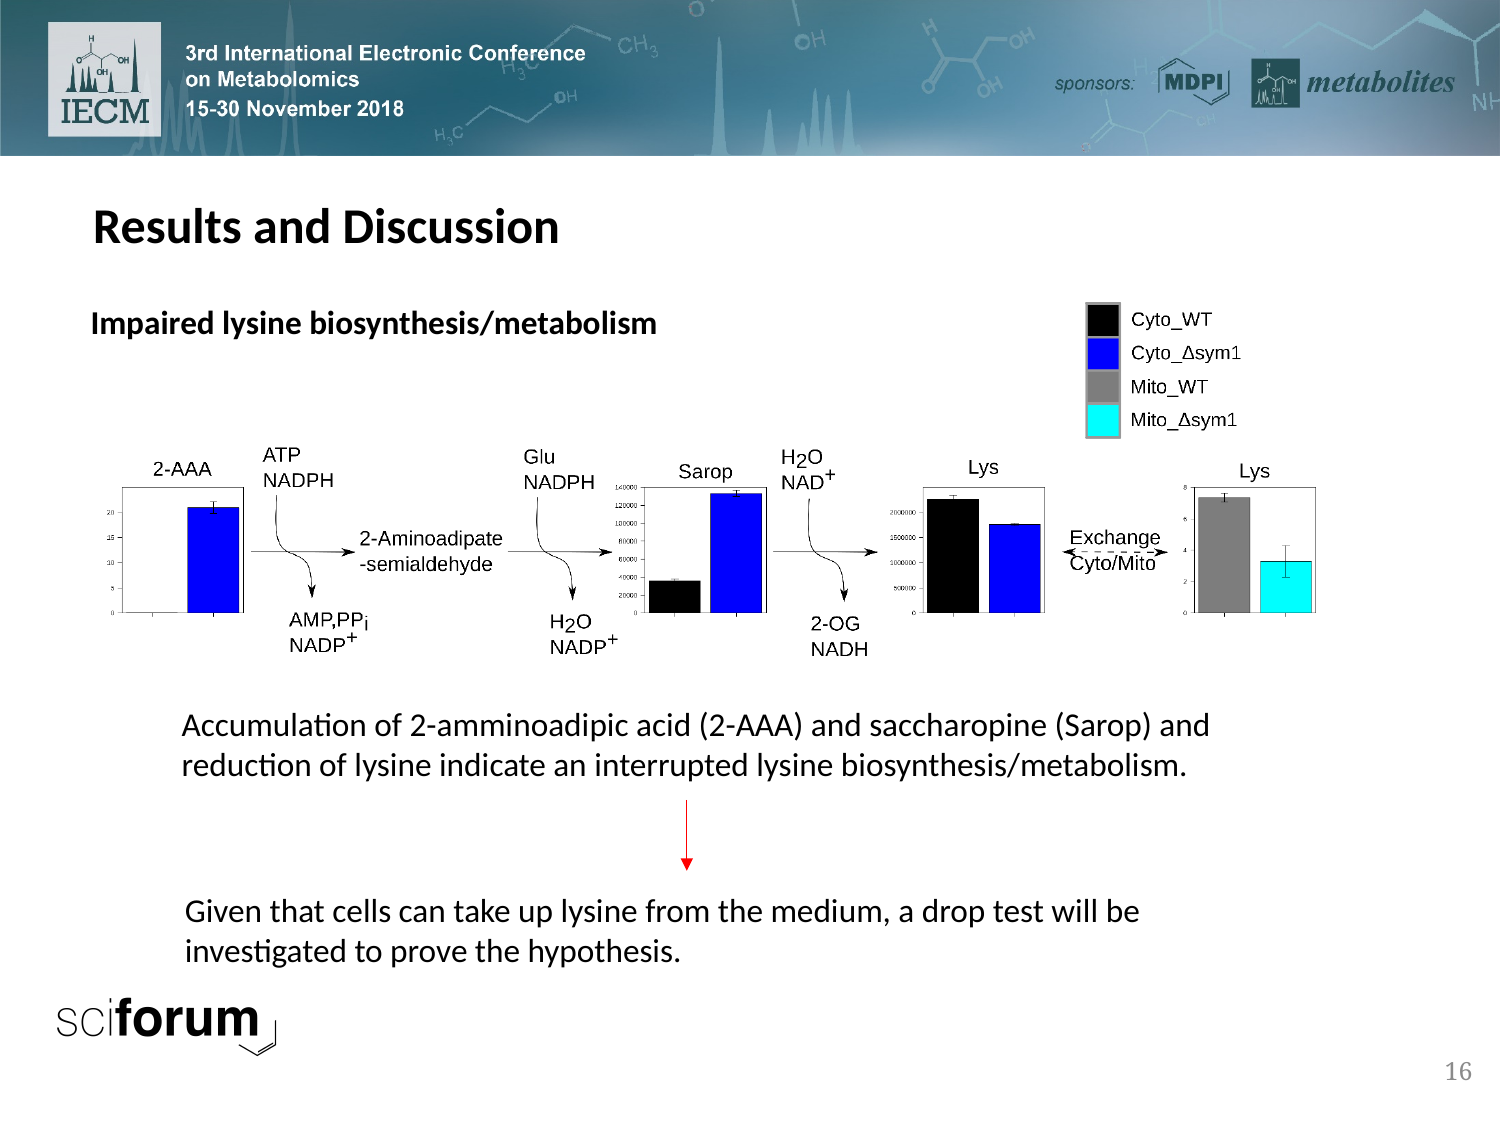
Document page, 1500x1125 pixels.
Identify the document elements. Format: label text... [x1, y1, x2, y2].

text_box Impaired lysine biosynthesis/metabolism [75, 293, 1352, 349]
text_box Results and Discussion [78, 186, 576, 261]
picture [107, 302, 1316, 656]
text_box Given that cells can take up lysine from the medium, a drop test will be investigated to prove the hypothesis. [170, 881, 1258, 1022]
picture [0, 0, 1500, 156]
picture [51, 987, 279, 1059]
slide_number 16 [1137, 1042, 1488, 1103]
text_box Accumulation of 2-amminoadipic acid (2-AAA) and saccharopine (Sarop) and reduction of lysine indicate an interrupted lysine biosynthesis/metabolism. [166, 695, 1261, 791]
